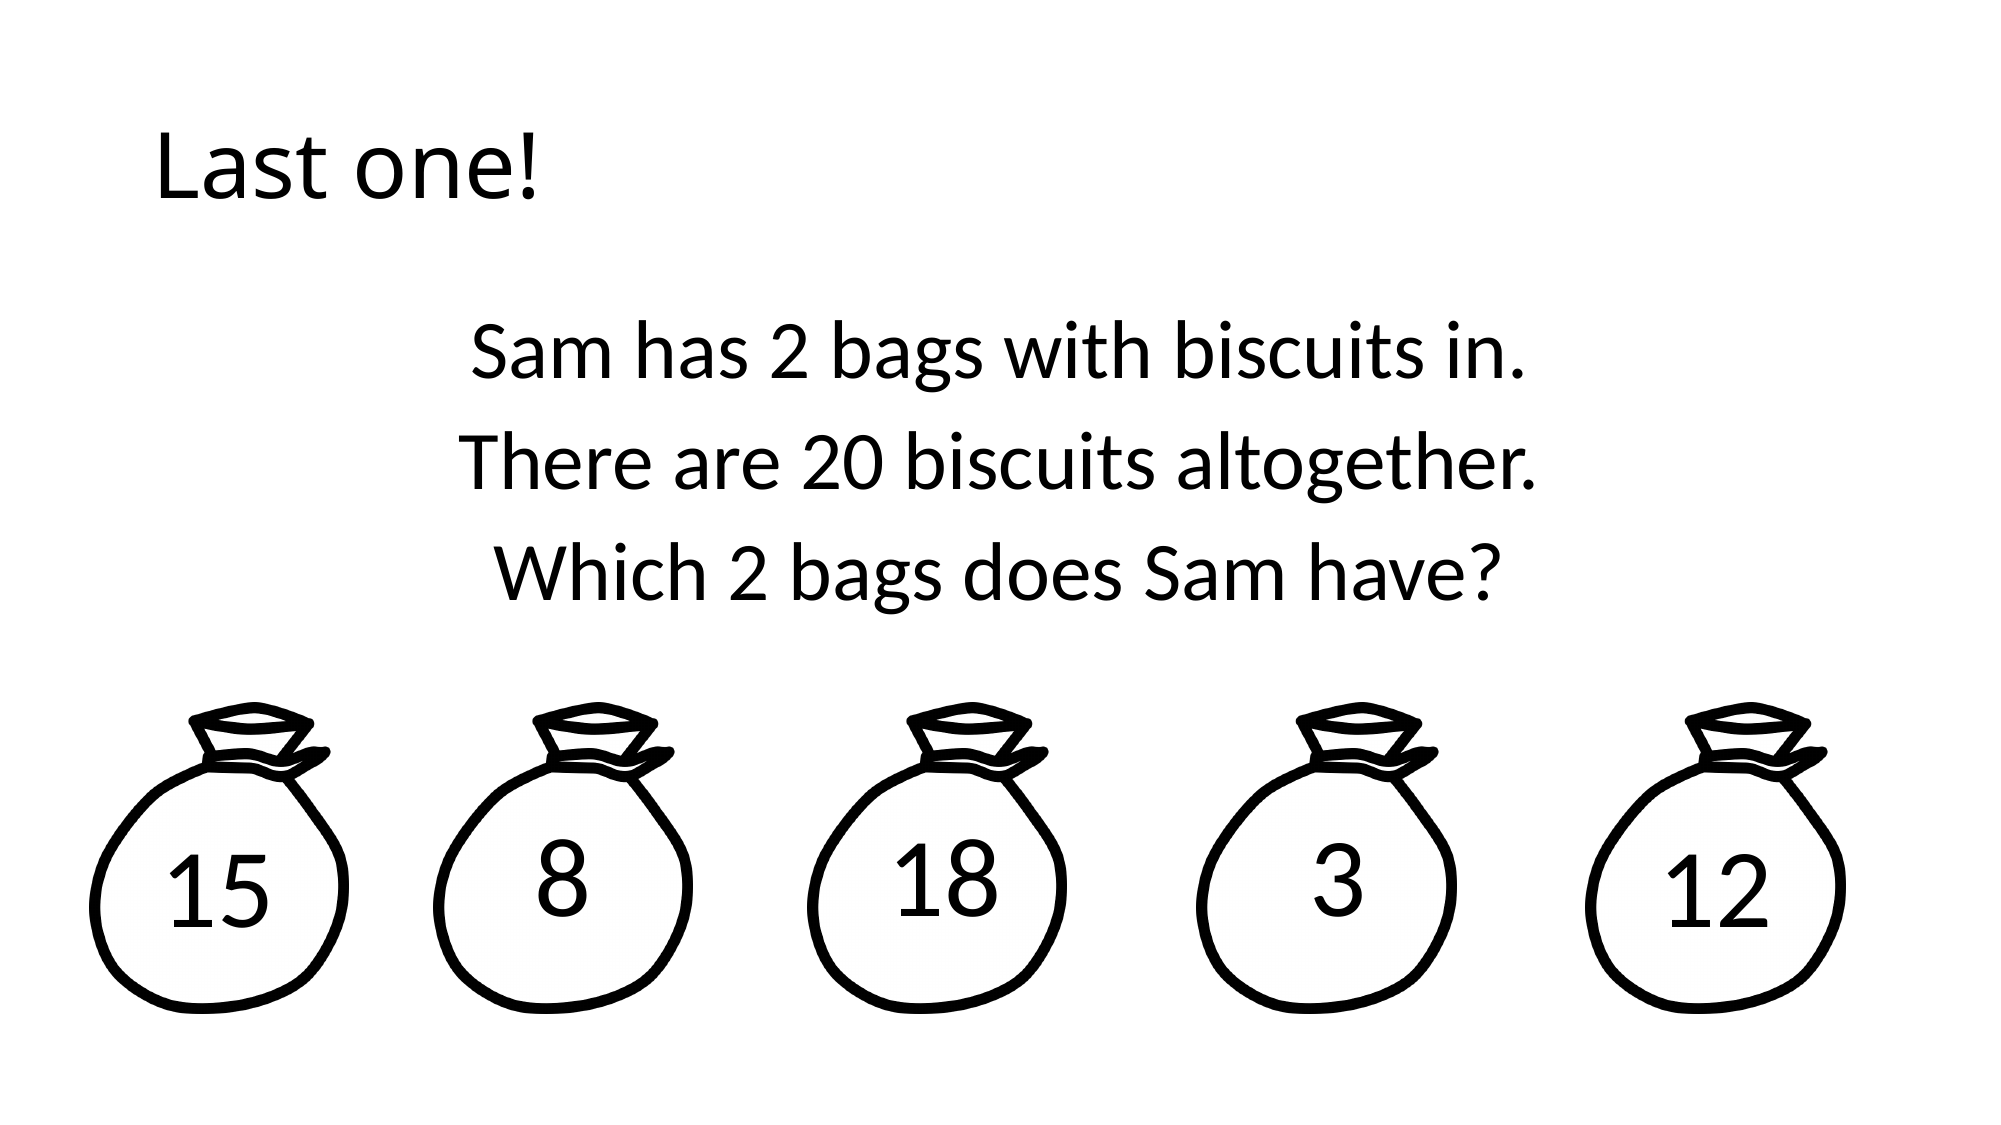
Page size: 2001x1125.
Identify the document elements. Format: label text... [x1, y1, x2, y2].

picture [807, 702, 1067, 1014]
title Last one! [137, 59, 1863, 278]
picture [433, 702, 693, 1014]
list Sam has 2 bags with biscuits in. There are 20 biscuits altogether. Which 2 bags does Sam have? [137, 299, 1863, 1014]
picture [1196, 702, 1457, 1014]
picture [89, 702, 349, 1014]
picture [1585, 702, 1846, 1014]
